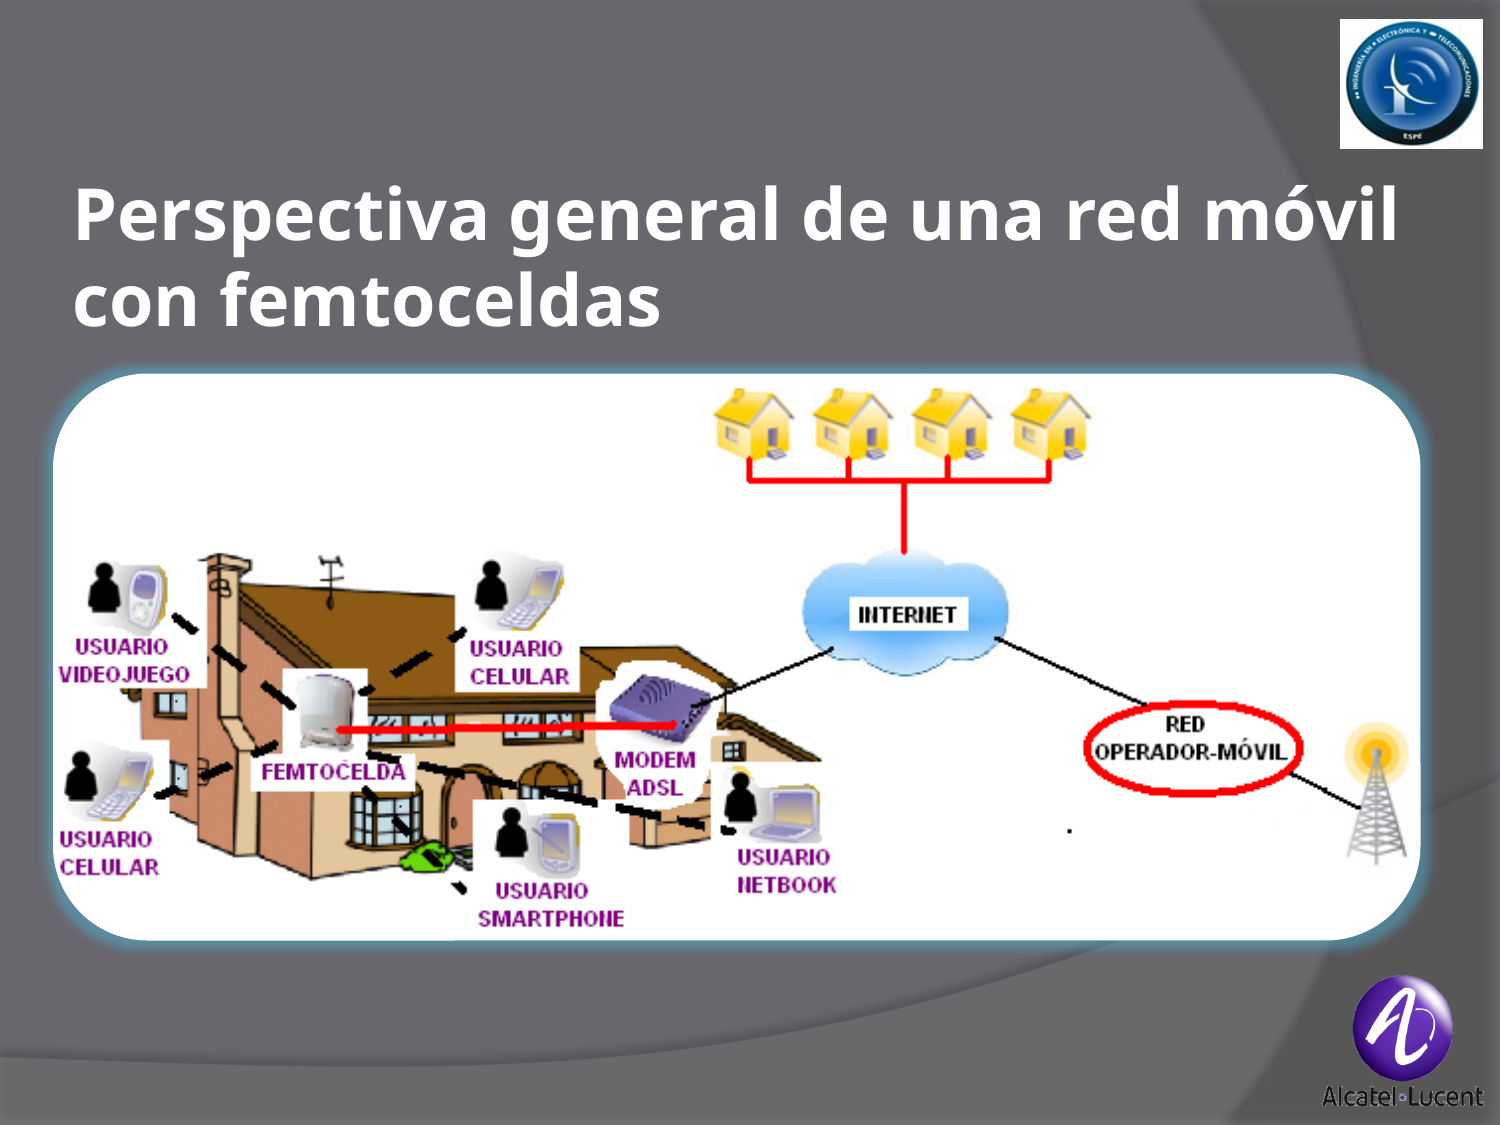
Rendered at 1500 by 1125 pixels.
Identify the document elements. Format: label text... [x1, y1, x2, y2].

picture [1340, 18, 1483, 150]
picture [52, 373, 1421, 941]
title Perspectiva general de una red móvil con femtoceldas [64, 160, 1415, 349]
picture [1304, 963, 1500, 1118]
